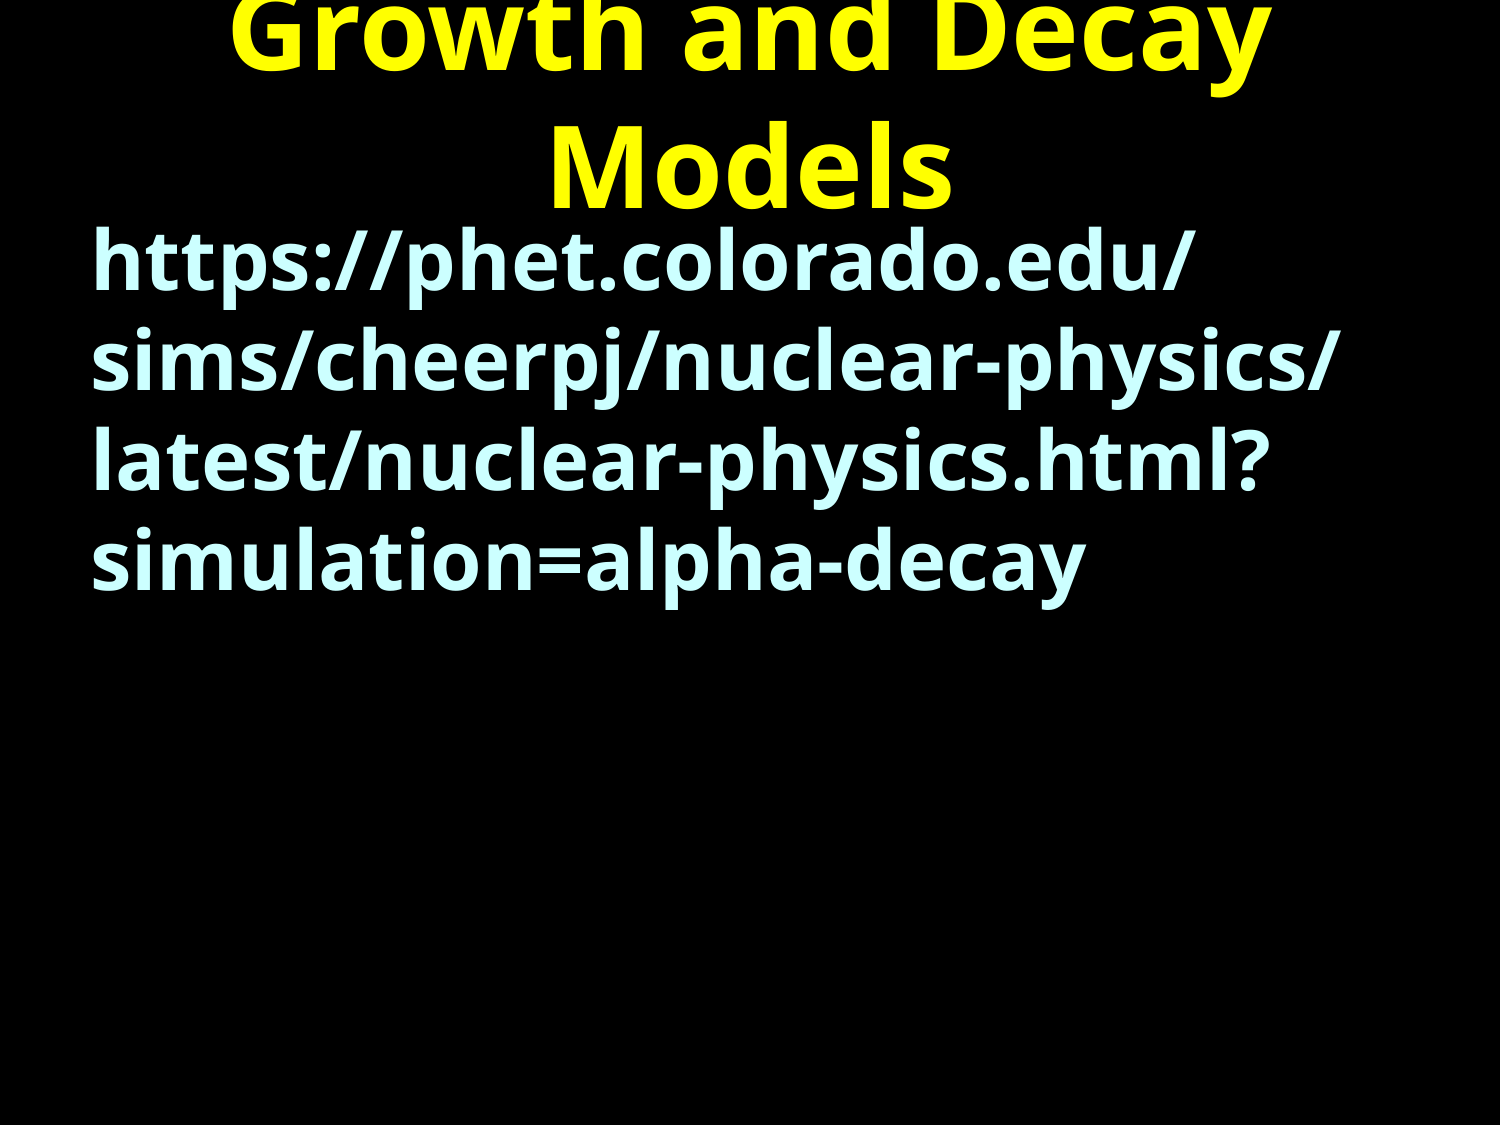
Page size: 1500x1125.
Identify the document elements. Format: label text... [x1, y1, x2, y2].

list https://phet.colorado.edu/sims/cheerpj/nuclear-physics/latest/nuclear-physics.html?simulation=alpha-decay [75, 200, 1425, 1125]
title Growth and Decay Models [0, 0, 1500, 188]
